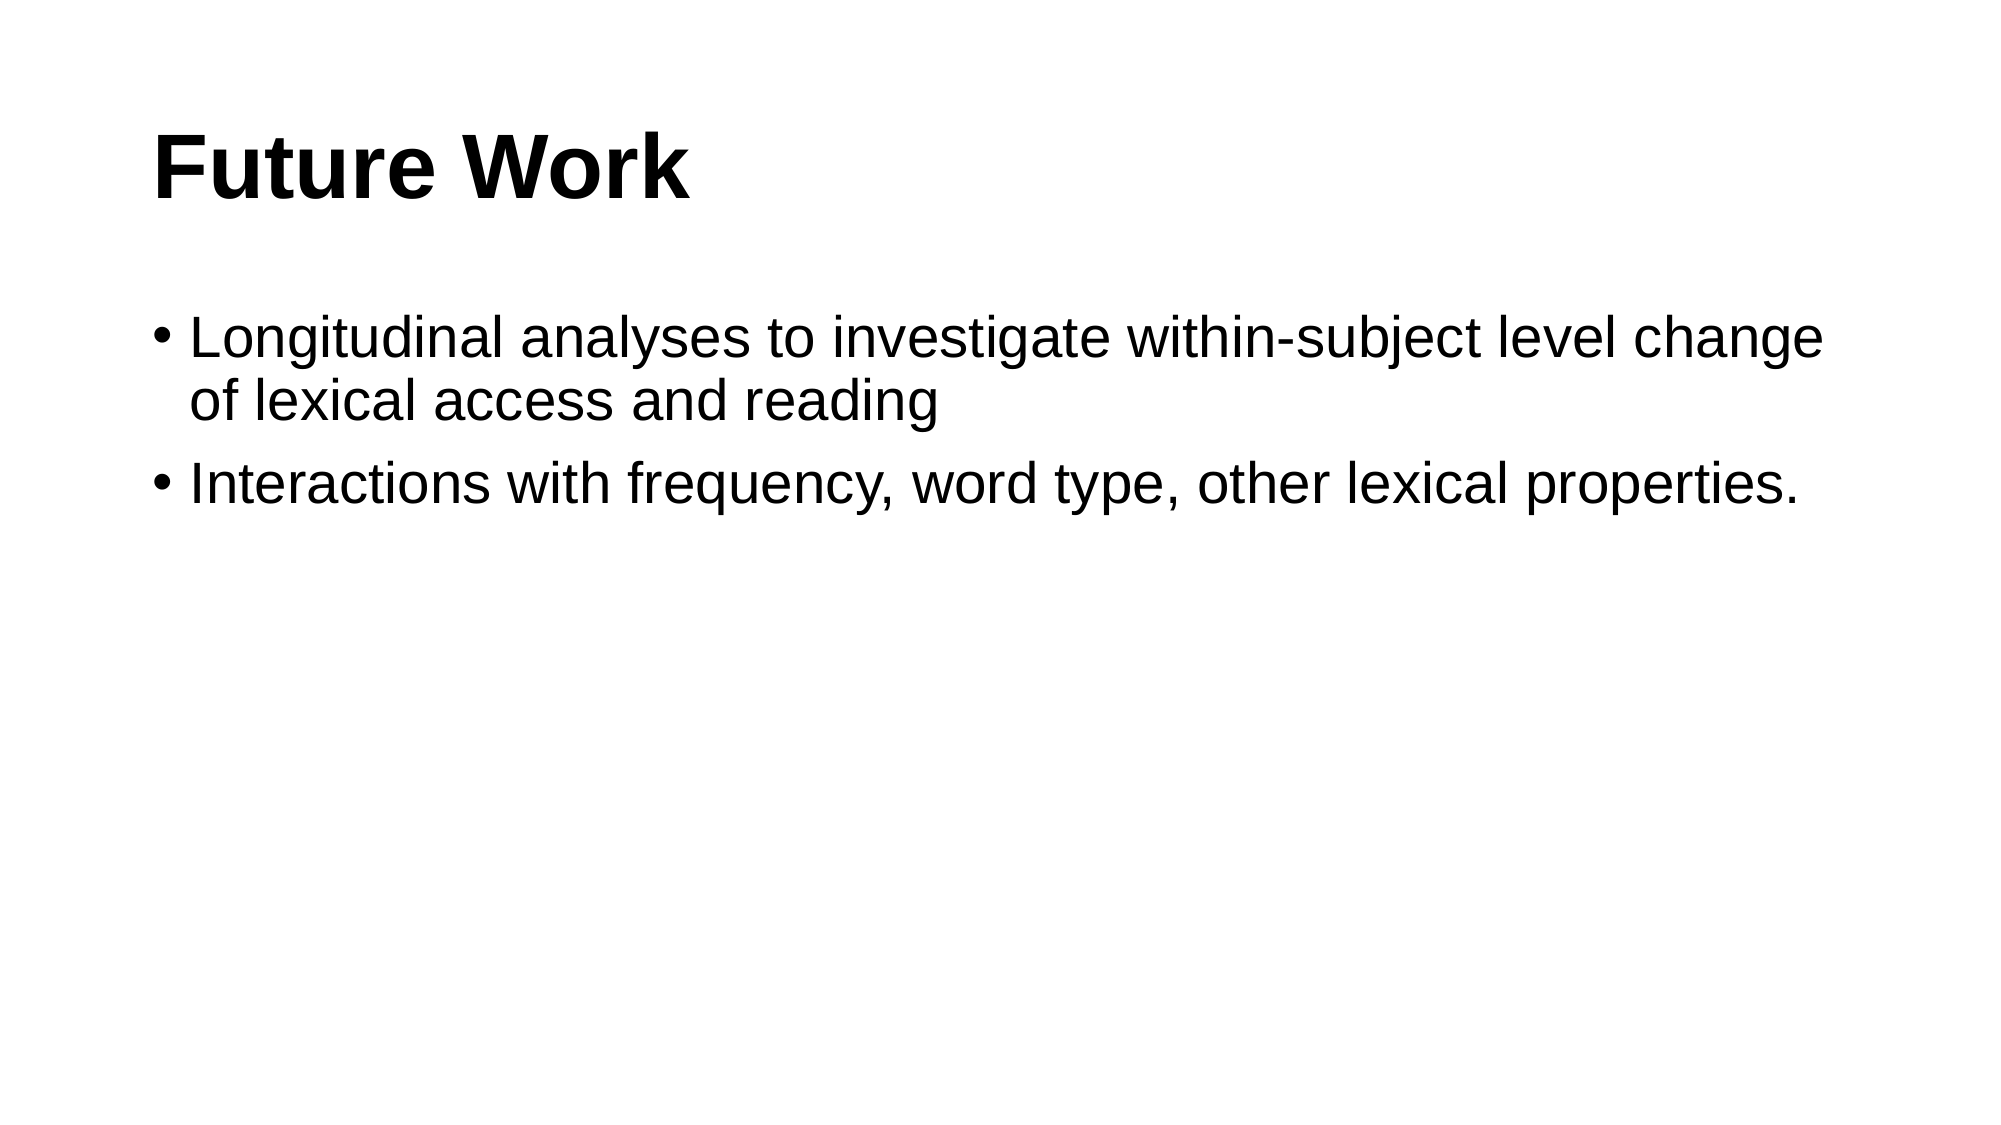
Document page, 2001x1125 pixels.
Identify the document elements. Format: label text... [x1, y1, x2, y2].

title Future Work [137, 59, 1863, 278]
list Longitudinal analyses to investigate within-subject level change of lexical access and reading Interactions with frequency, word type, other lexical properties. [137, 299, 1863, 1014]
